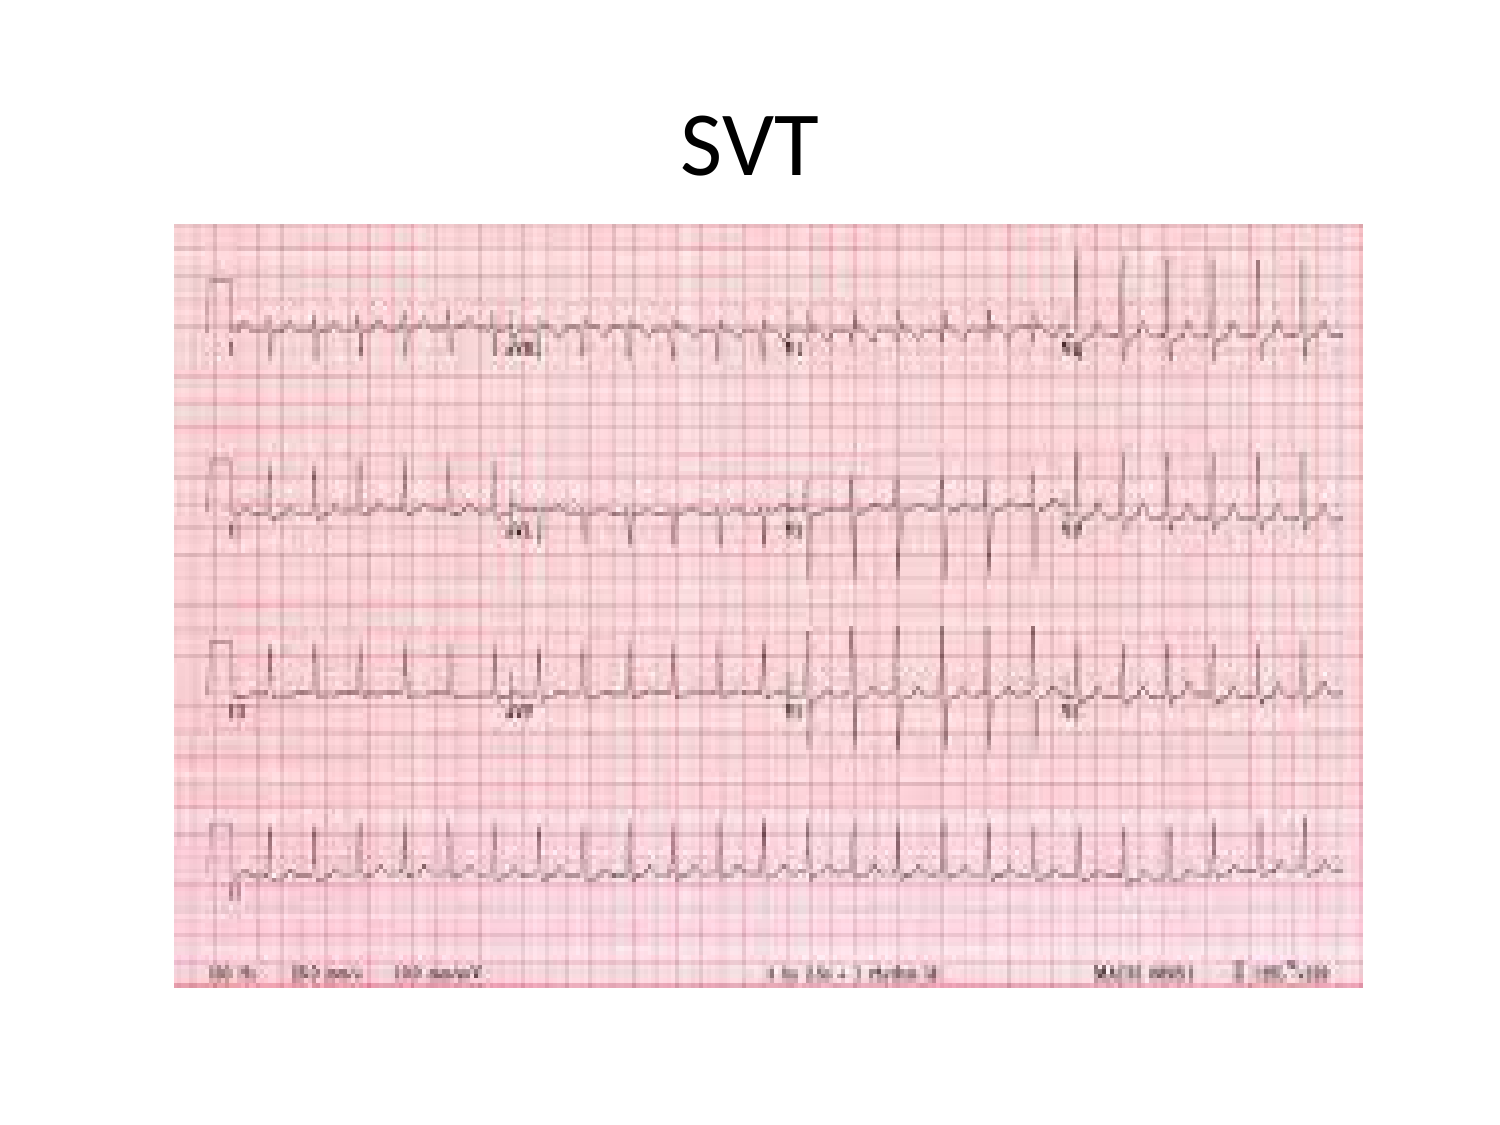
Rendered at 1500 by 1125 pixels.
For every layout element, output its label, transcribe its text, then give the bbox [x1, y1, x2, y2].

title SVT [75, 45, 1425, 233]
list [174, 224, 1363, 988]
